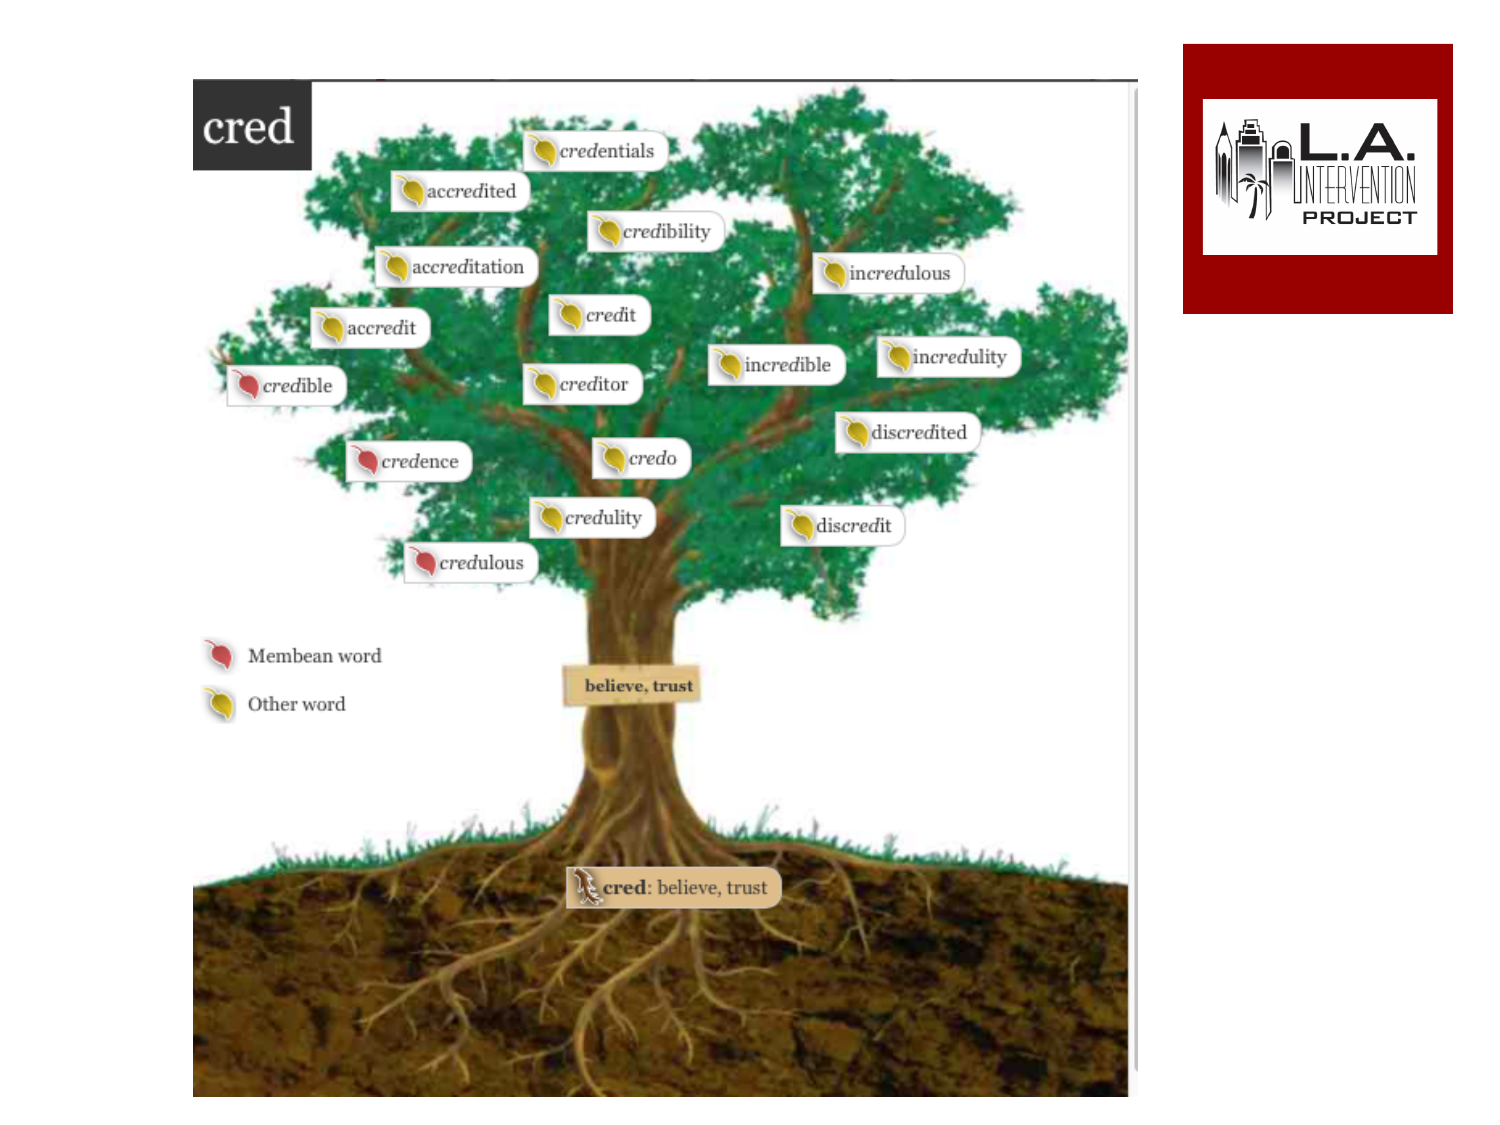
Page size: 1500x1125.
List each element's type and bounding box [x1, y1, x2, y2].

list [193, 78, 1138, 1097]
picture [1202, 99, 1438, 255]
